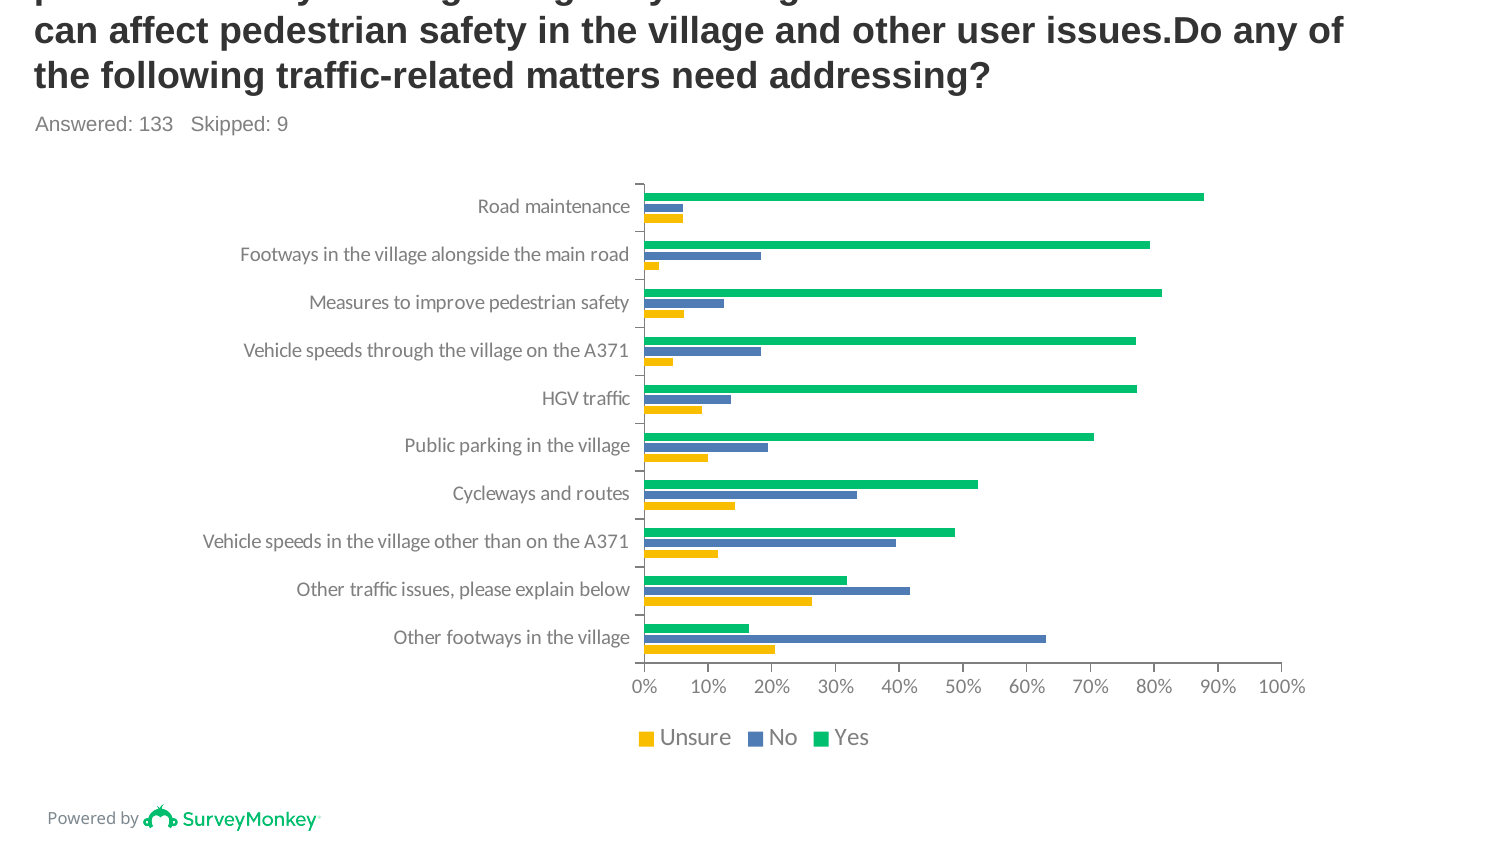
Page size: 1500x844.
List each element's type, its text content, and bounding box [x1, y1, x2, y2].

chart [179, 171, 1329, 758]
title Q17: Traffic and TransportThe Neighbourhood Plan is not able to include policies directly relating to highway management and maintenance but can affect pedestrian safety in the village and other user issues.Do any of the following traffic-related matters need addressing? [18, 13, 1369, 104]
picture [132, 793, 332, 842]
list Answered: 133 Skipped: 9 [20, 102, 1371, 143]
